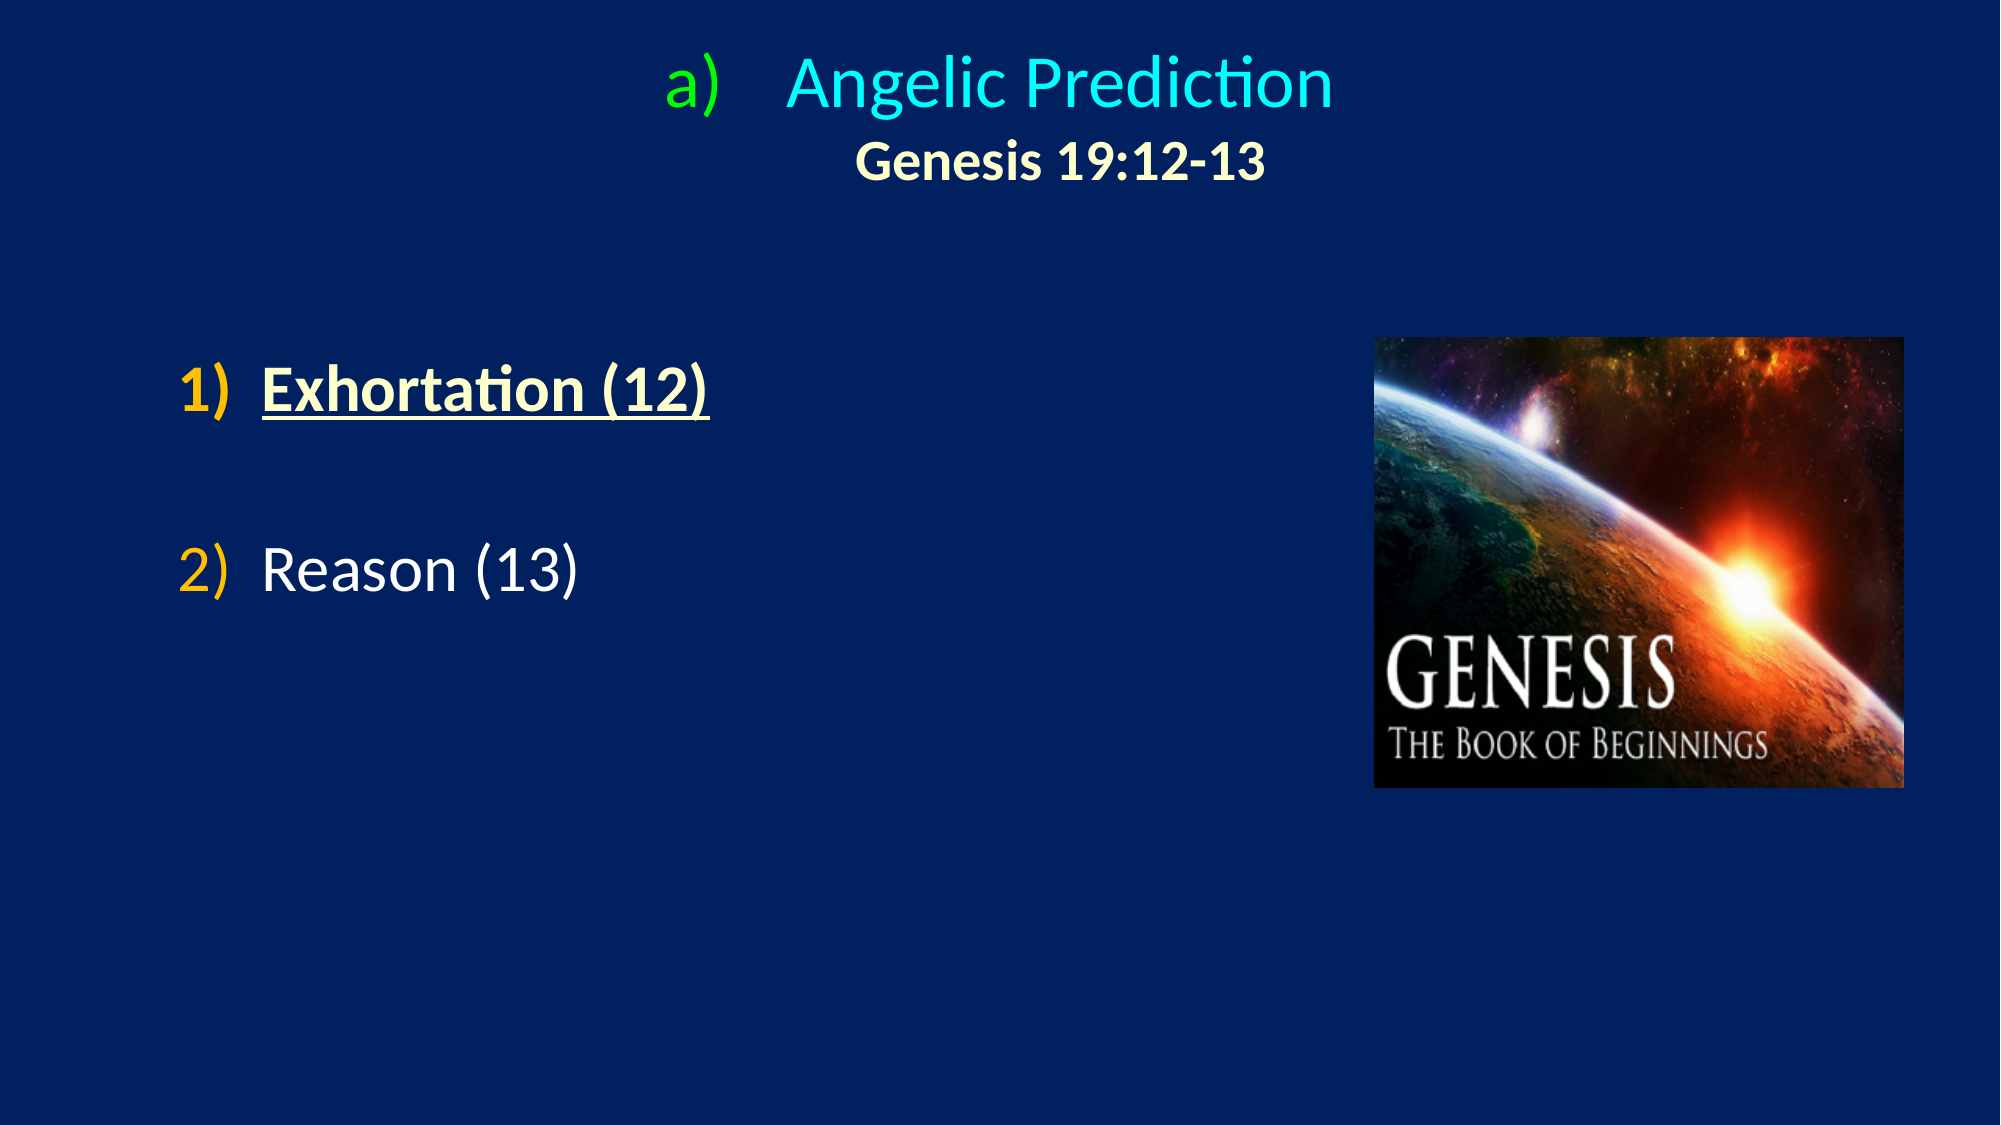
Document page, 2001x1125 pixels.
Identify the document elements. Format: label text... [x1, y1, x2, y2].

title Angelic Prediction Genesis 19:12-13 [535, 37, 1464, 188]
picture [1374, 337, 1905, 788]
list Exhortation (12) Reason (13) [162, 337, 1372, 657]
